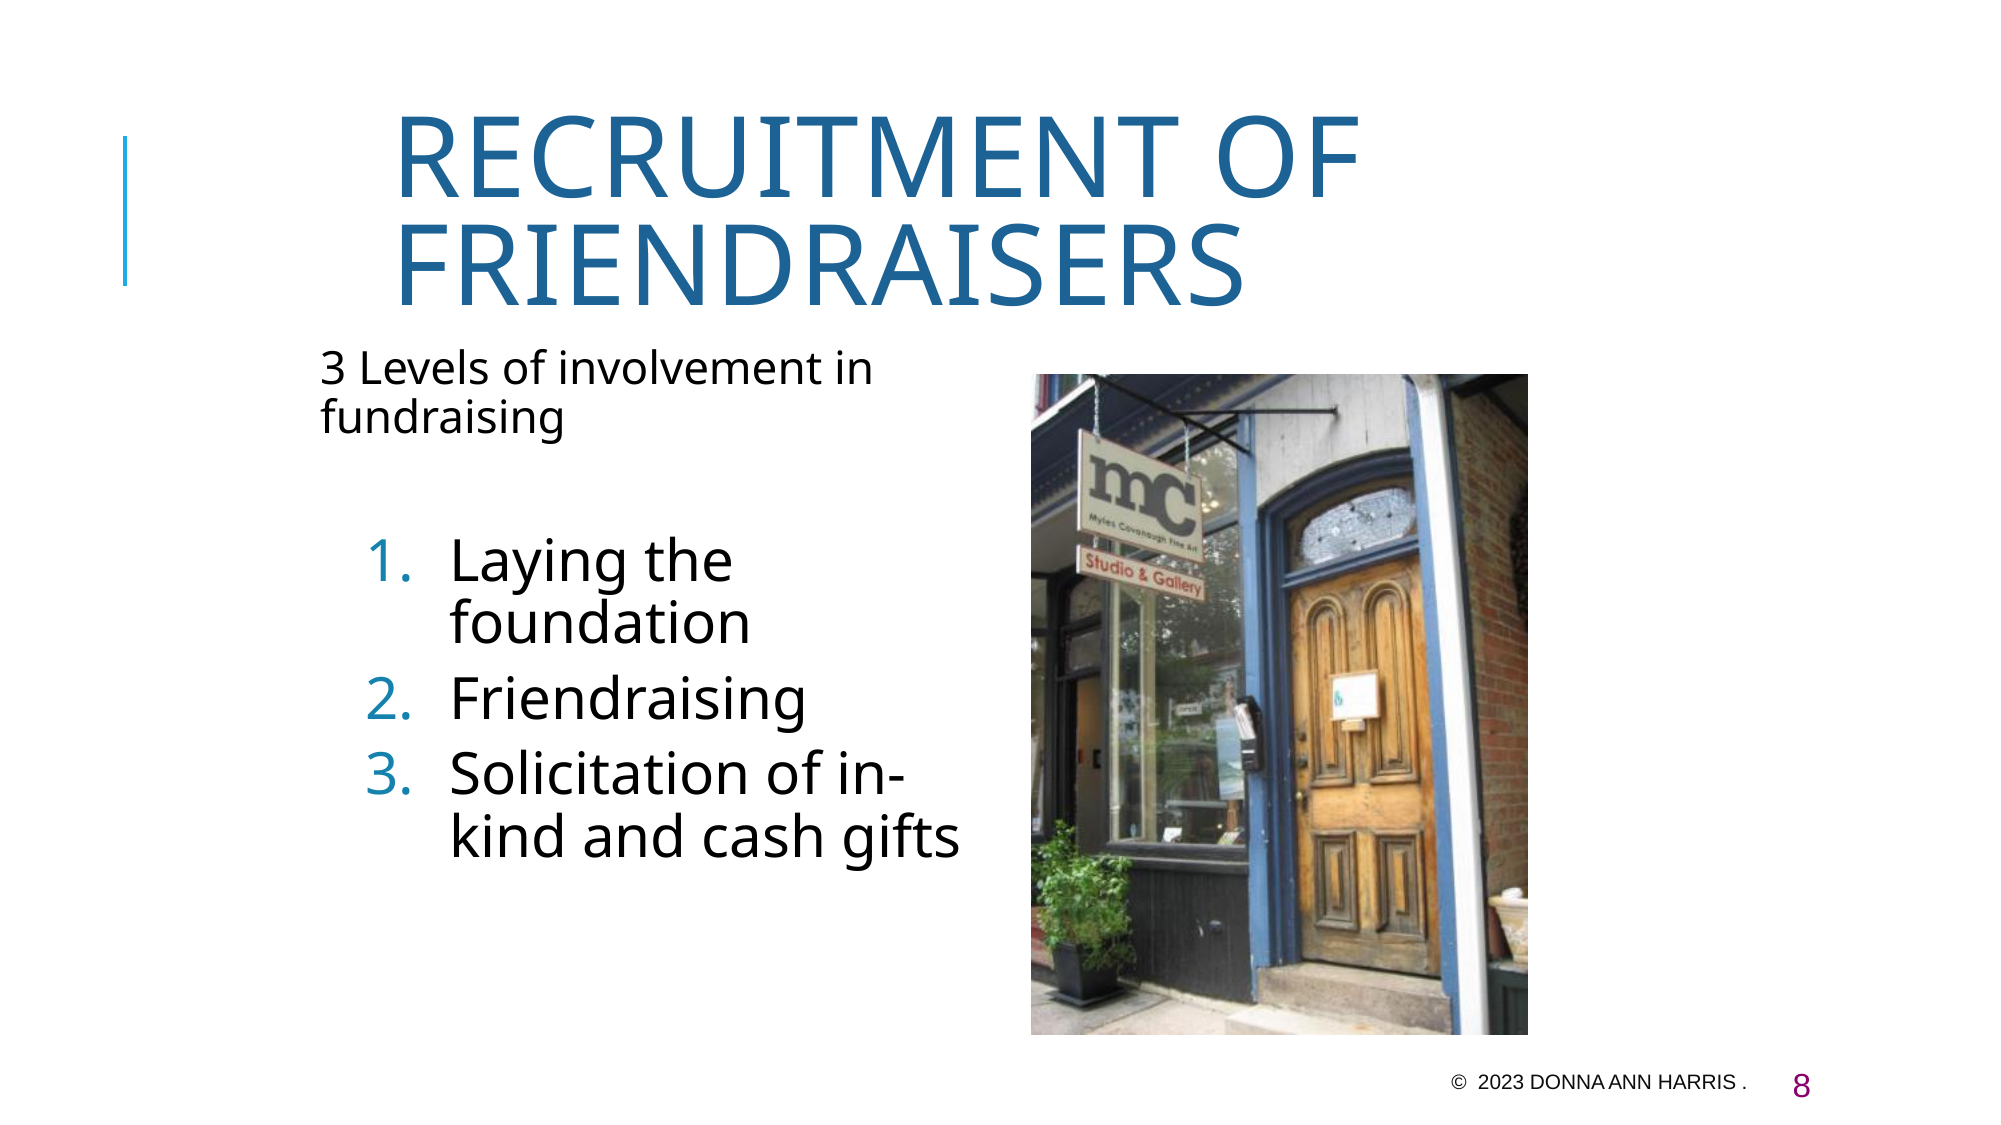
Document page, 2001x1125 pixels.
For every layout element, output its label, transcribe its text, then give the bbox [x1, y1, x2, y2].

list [1031, 374, 1528, 1036]
slide_number 8 [1777, 1061, 1938, 1107]
footer © 2023 Donna Ann Harris . [794, 1061, 1763, 1107]
title Recruitment of friendraisers [376, 96, 1572, 342]
list 3 Levels of involvement in fundraising Laying the foundation Friendraising Solicitation of in-kind and cash gifts [312, 337, 975, 1106]
